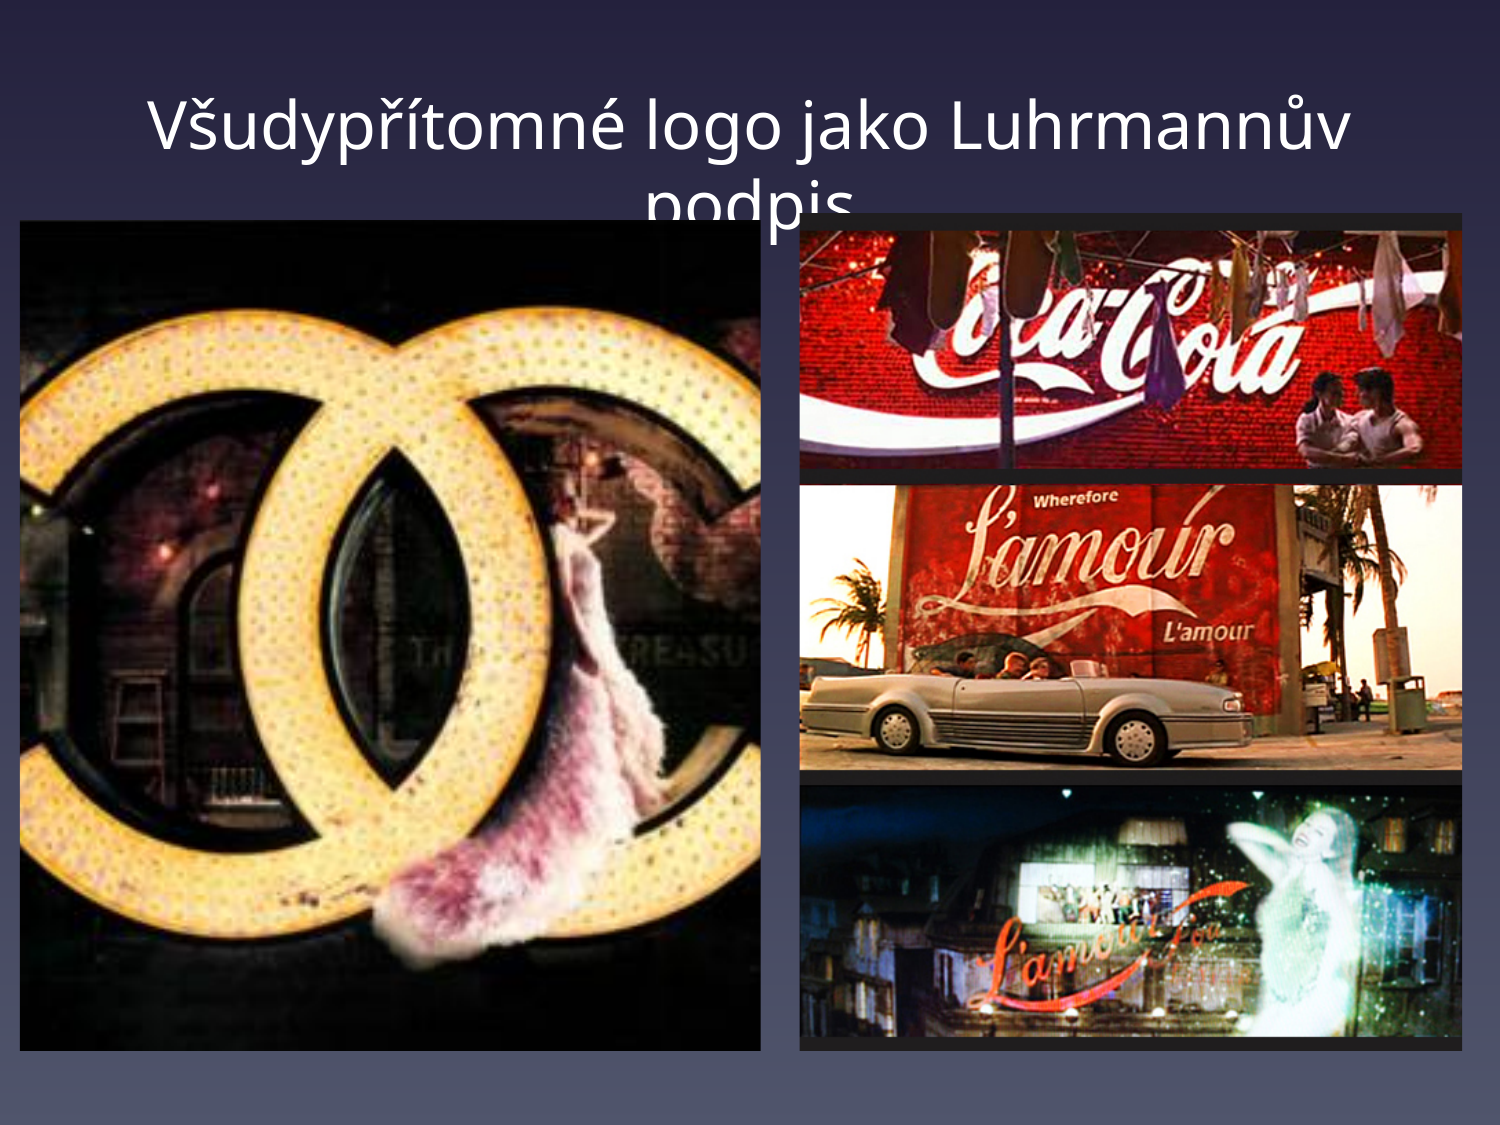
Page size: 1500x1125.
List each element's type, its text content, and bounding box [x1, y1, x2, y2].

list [799, 210, 1463, 1051]
title Všudypřítomné logo jako Luhrmannův podpis [75, 75, 1425, 263]
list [19, 219, 761, 1051]
